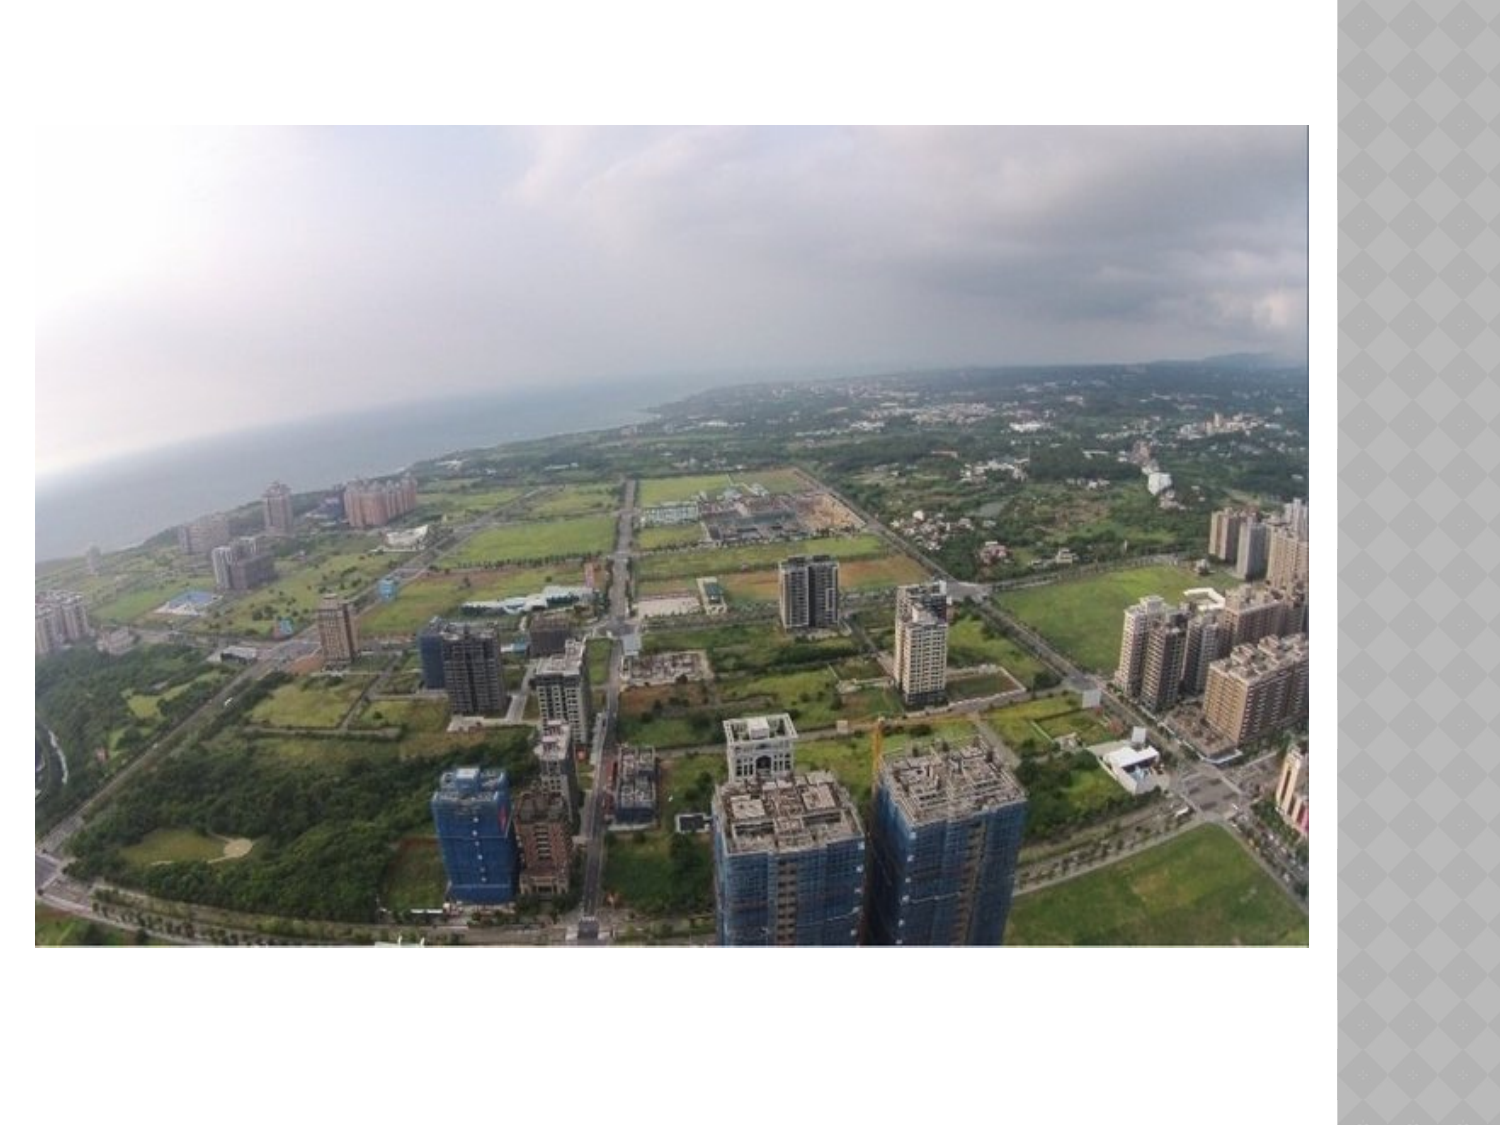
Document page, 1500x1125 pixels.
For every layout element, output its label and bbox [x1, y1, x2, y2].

picture [34, 124, 1310, 949]
